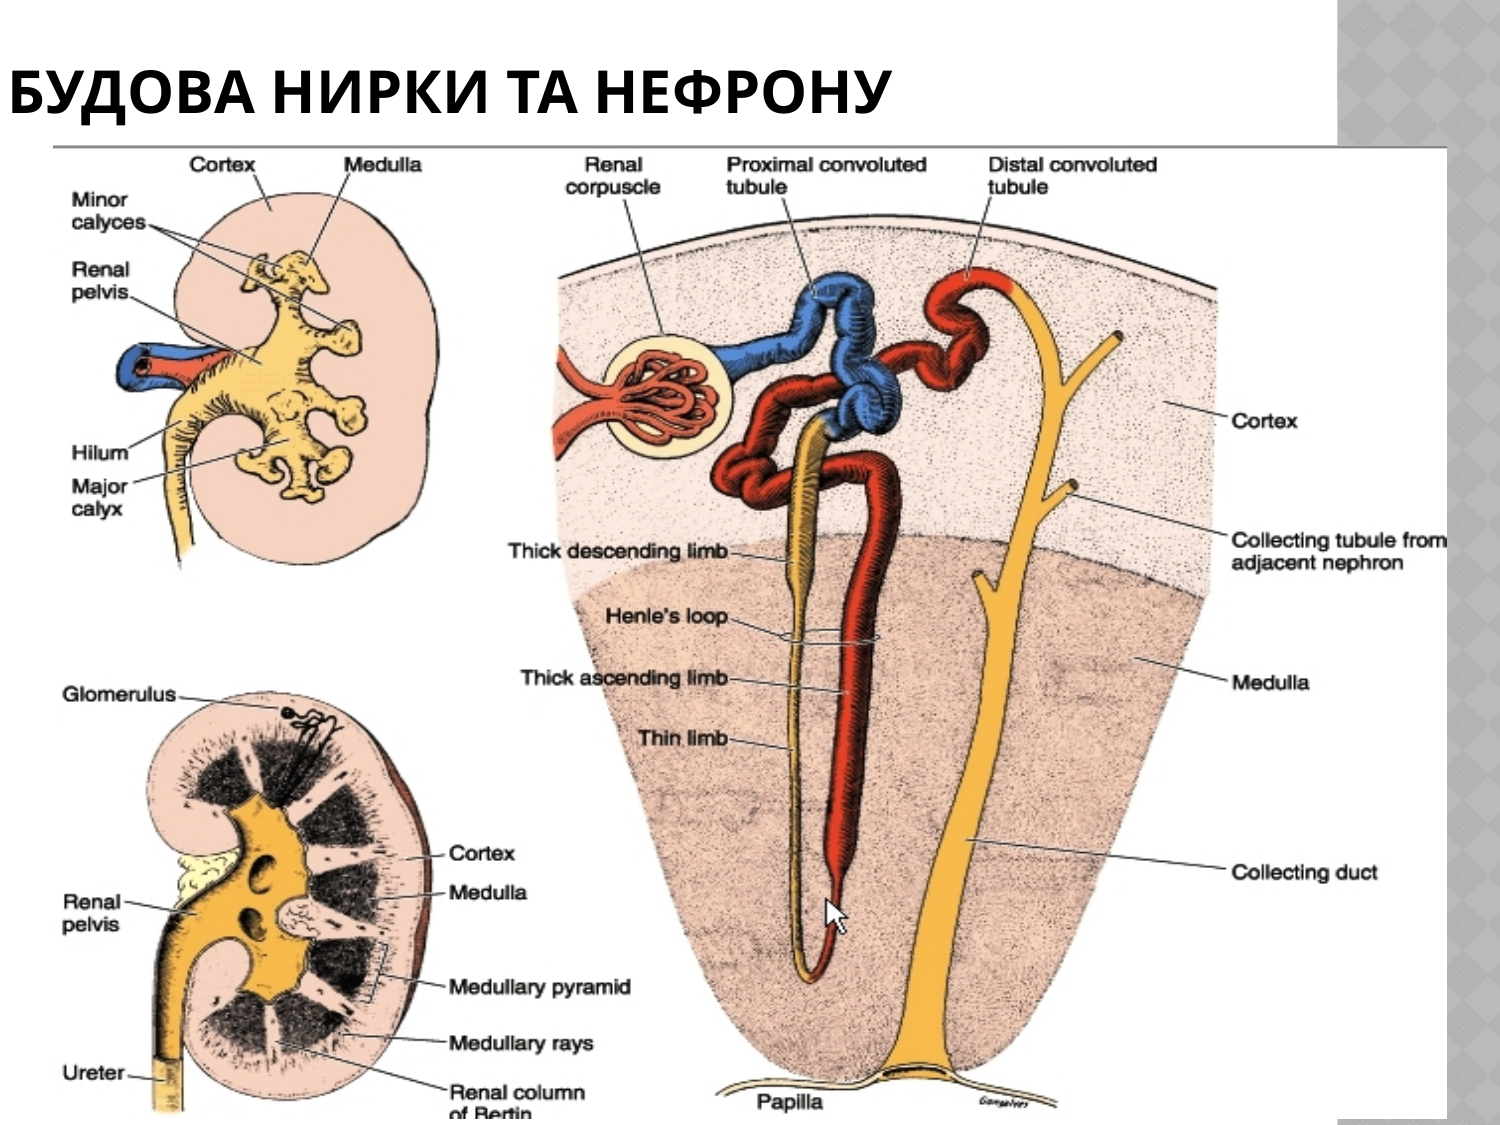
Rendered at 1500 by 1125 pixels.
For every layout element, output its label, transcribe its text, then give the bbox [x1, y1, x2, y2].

title Будова нирки та нефрону [0, 52, 1163, 126]
picture [52, 145, 1448, 1120]
